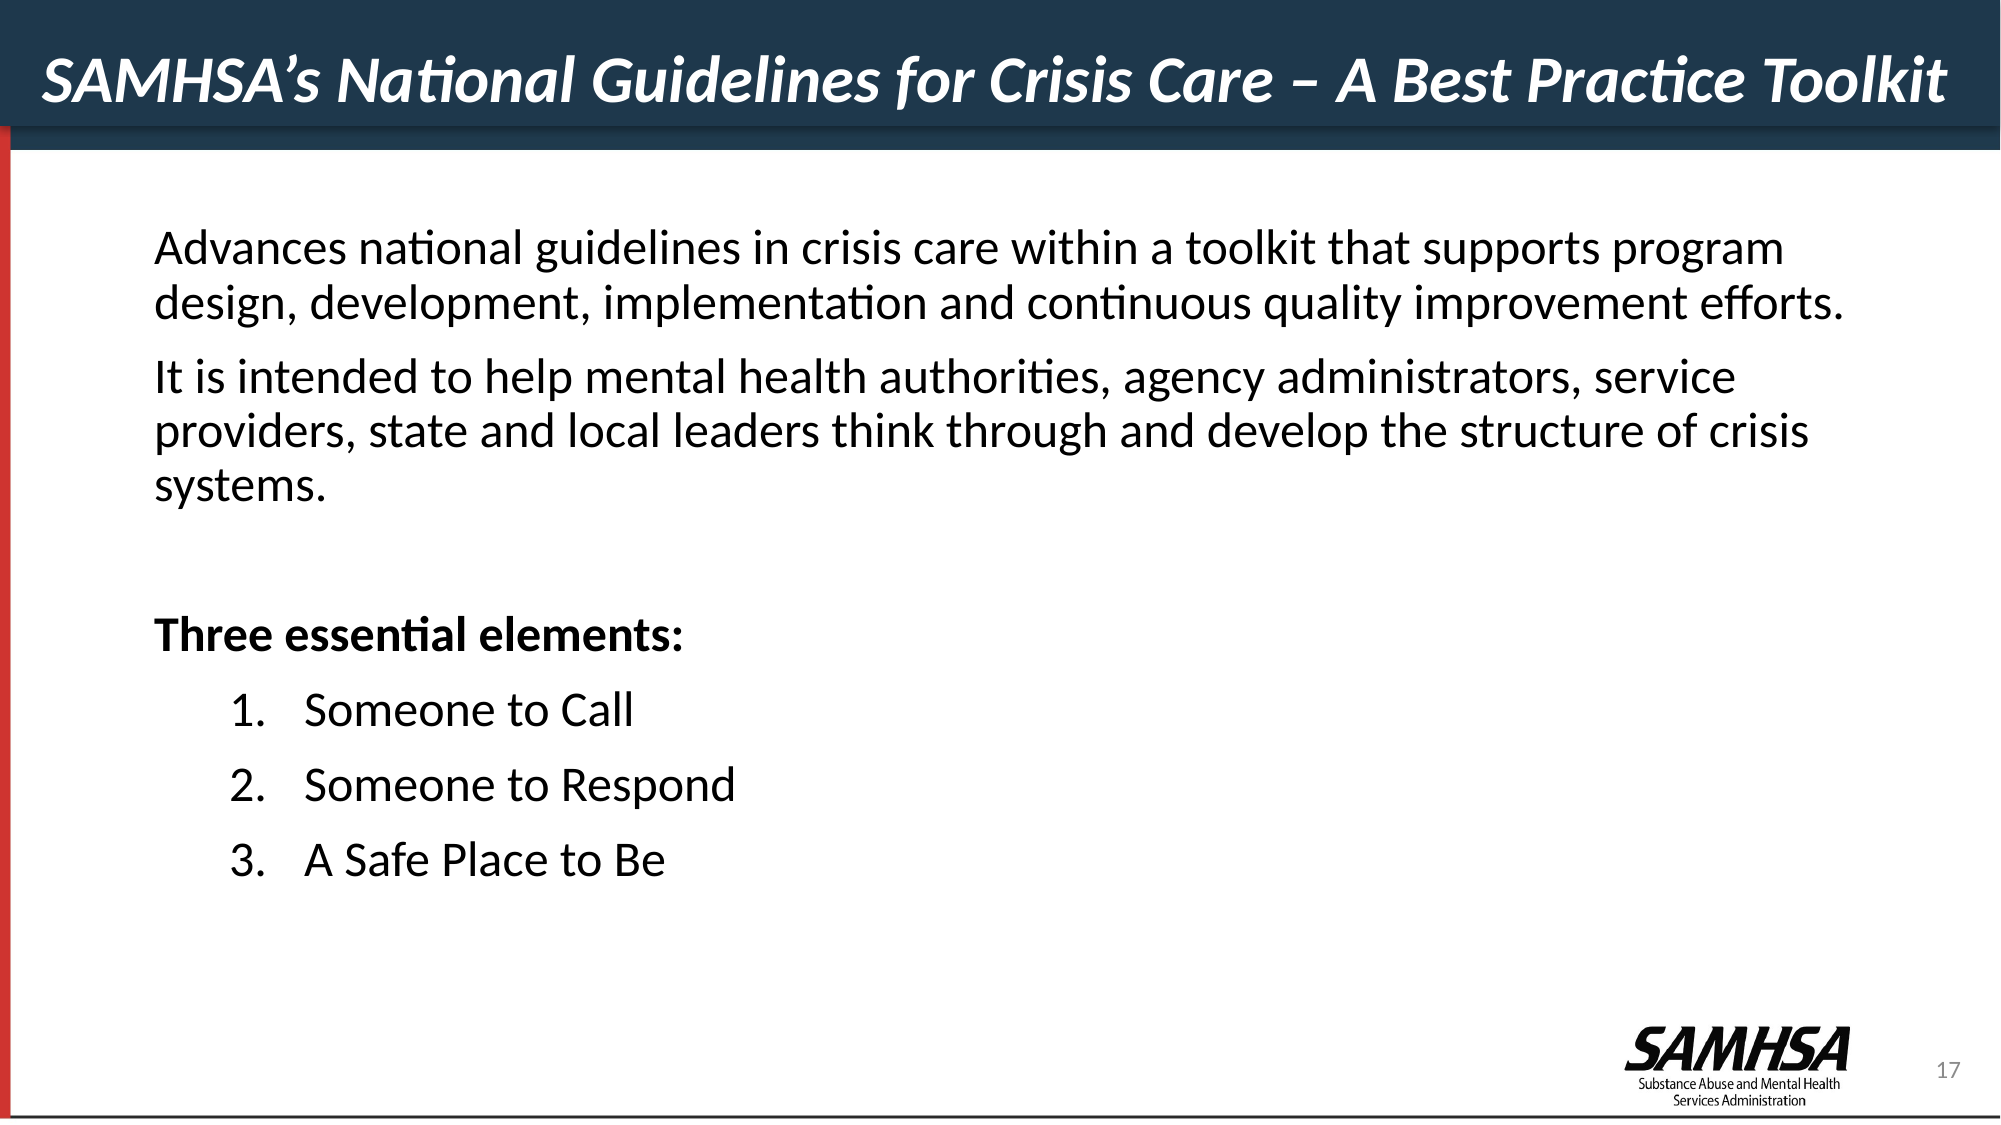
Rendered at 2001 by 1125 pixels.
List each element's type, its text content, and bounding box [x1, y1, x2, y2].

text_box Advances national guidelines in crisis care within a toolkit that supports program design, development, implementation and continuous quality improvement efforts. It is intended to help mental health authorities, agency administrators, service providers, state and local leaders think through and develop the structure of crisis systems. Three essential elements: Someone to Call Someone to Respond A Safe Place to Be [139, 214, 1865, 989]
picture [0, 0, 2001, 1125]
text_box SAMHSA’s National Guidelines for Crisis Care – A Best Practice Toolkit [27, 28, 1976, 124]
slide_number 17 [1526, 1038, 1976, 1099]
